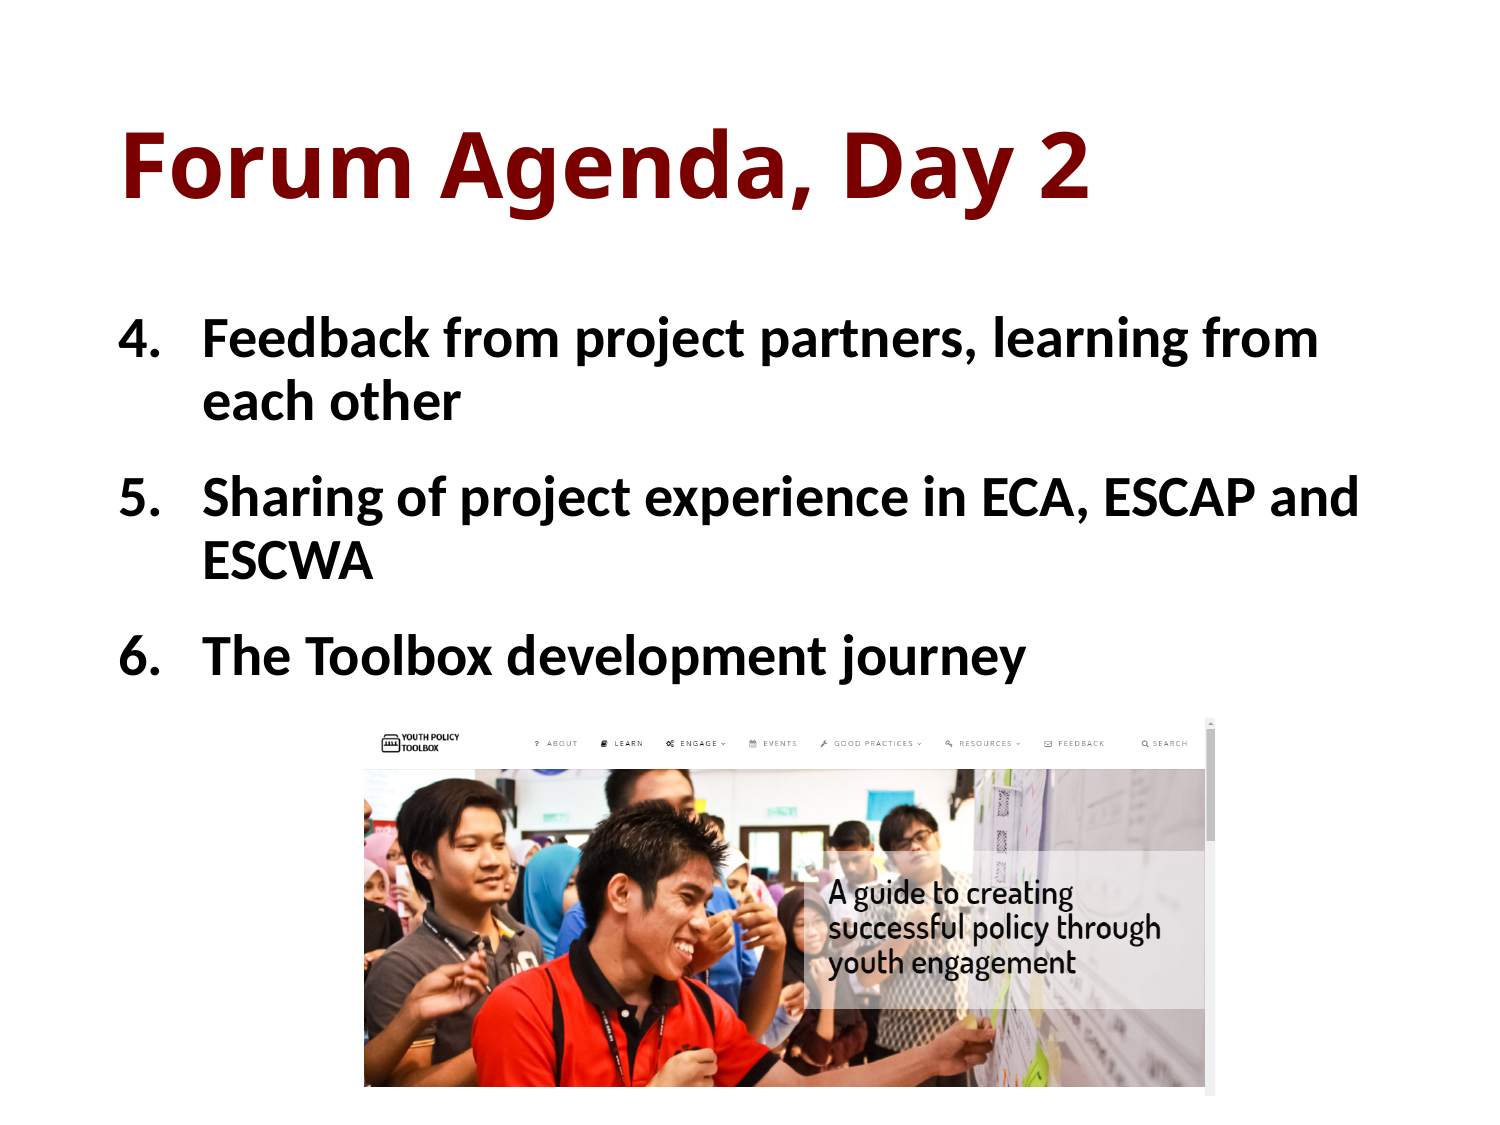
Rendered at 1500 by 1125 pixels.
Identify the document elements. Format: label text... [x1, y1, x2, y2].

list Feedback from project partners, learning from each other Sharing of project experience in ECA, ESCAP and ESCWA The Toolbox development journey [103, 299, 1397, 1014]
title Forum Agenda, Day 2 [103, 59, 1397, 278]
picture [363, 718, 1216, 1096]
